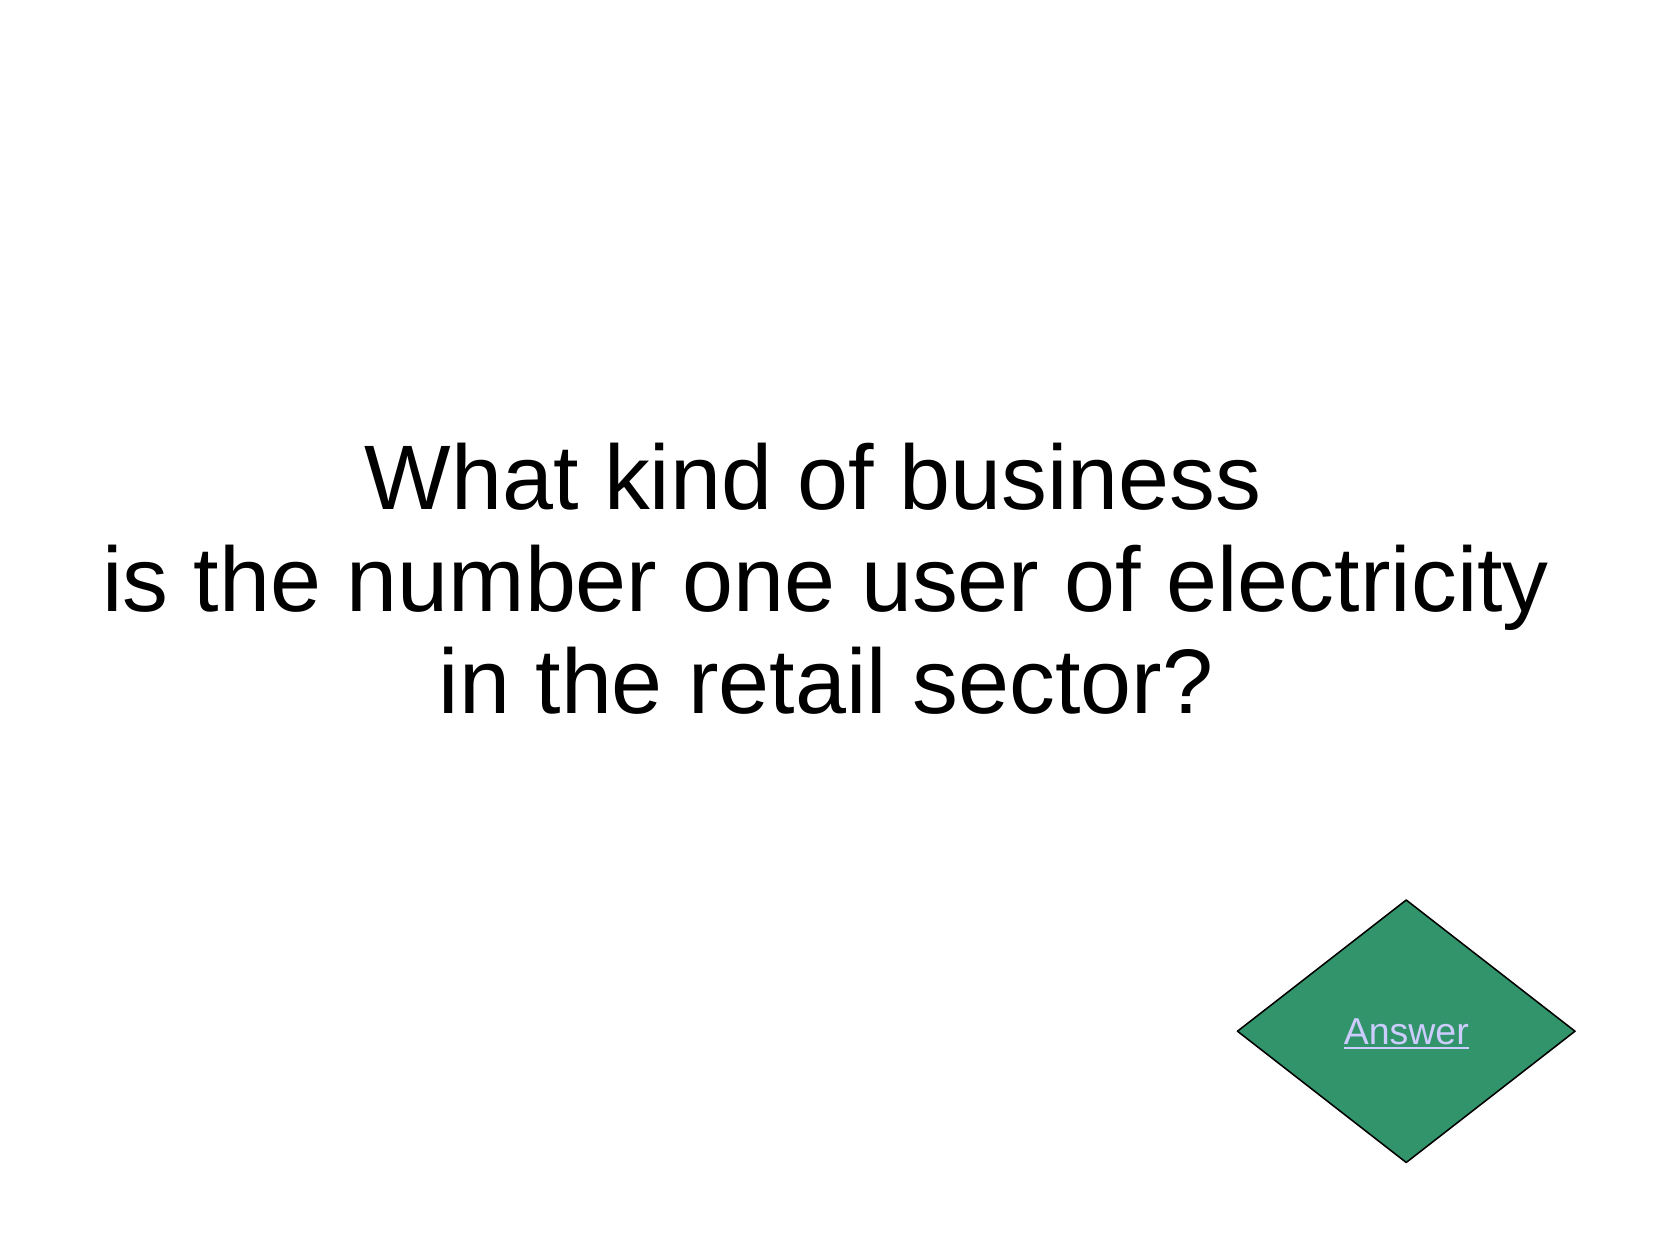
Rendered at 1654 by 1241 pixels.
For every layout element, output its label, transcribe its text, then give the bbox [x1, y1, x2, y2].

text_box What kind of business is the number one user of electricity in the retail sector? [82, 56, 1571, 1101]
text_box Answer [1237, 900, 1576, 1163]
